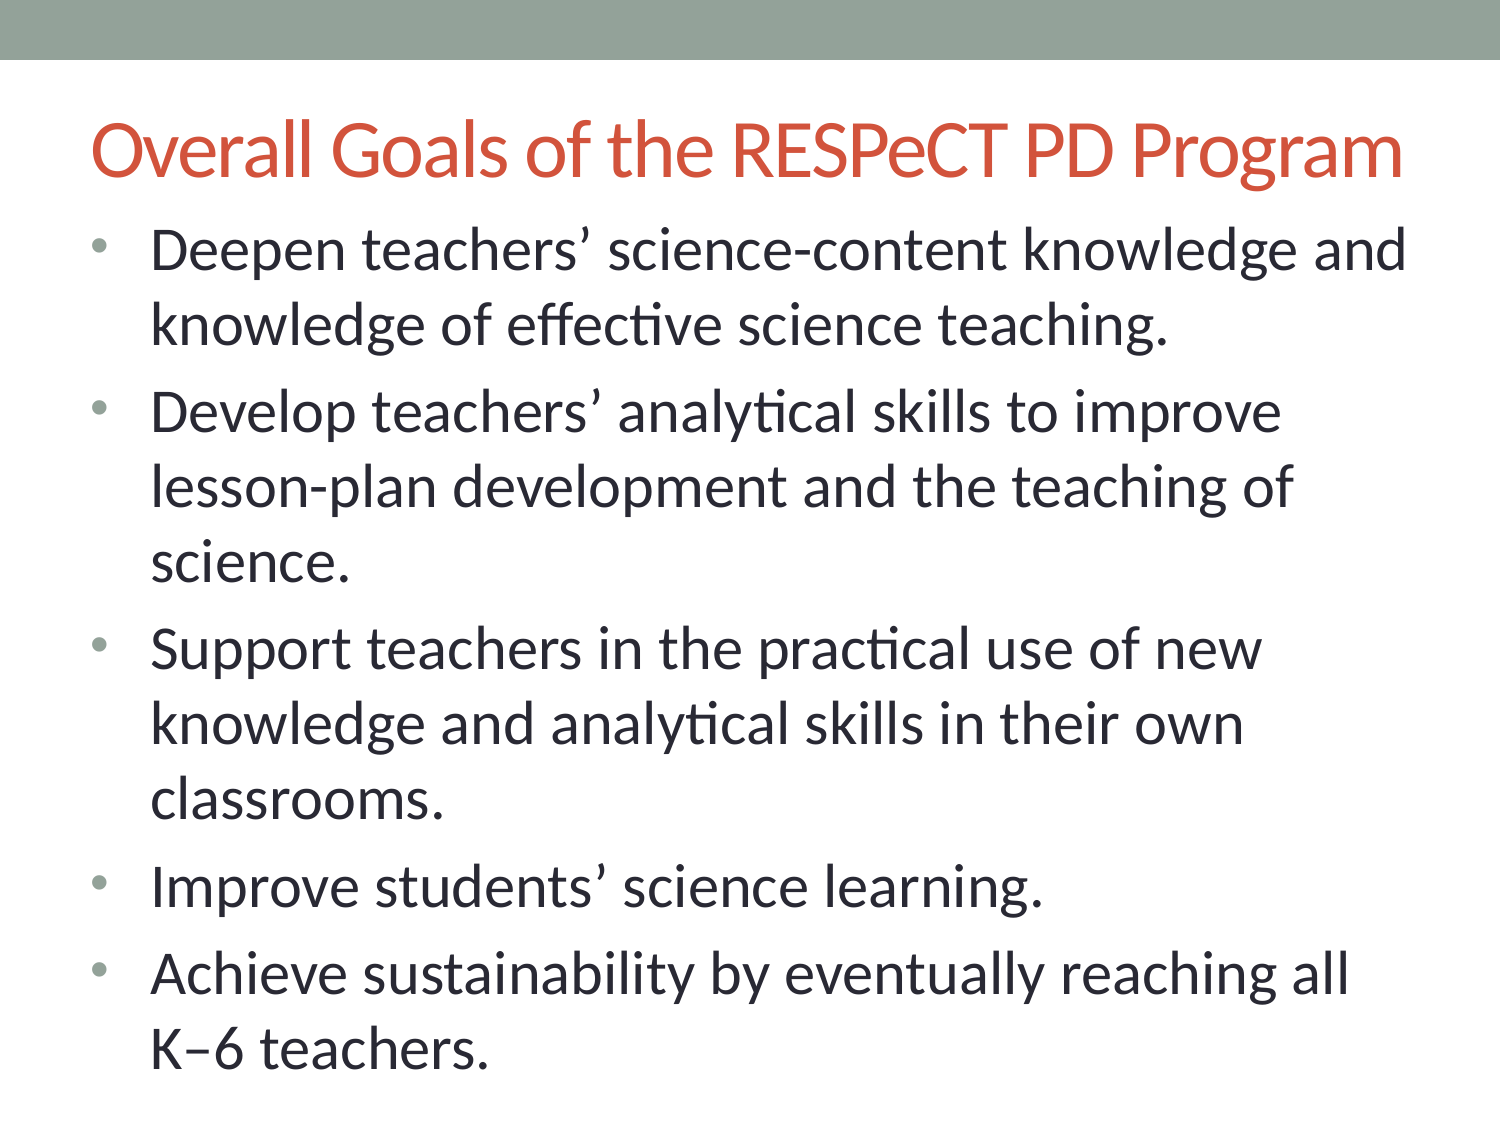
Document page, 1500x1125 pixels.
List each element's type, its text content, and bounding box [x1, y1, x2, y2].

title Overall Goals of the RESPeCT PD Program [75, 62, 1425, 200]
list Deepen teachers’ science-content knowledge and knowledge of effective science teaching. Develop teachers’ analytical skills to improve lesson-plan development and the teaching of science. Support teachers in the practical use of new knowledge and analytical skills in their own classrooms. Improve students’ science learning. Achieve sustainability by eventually reaching all K–6 teachers. [75, 200, 1450, 1075]
